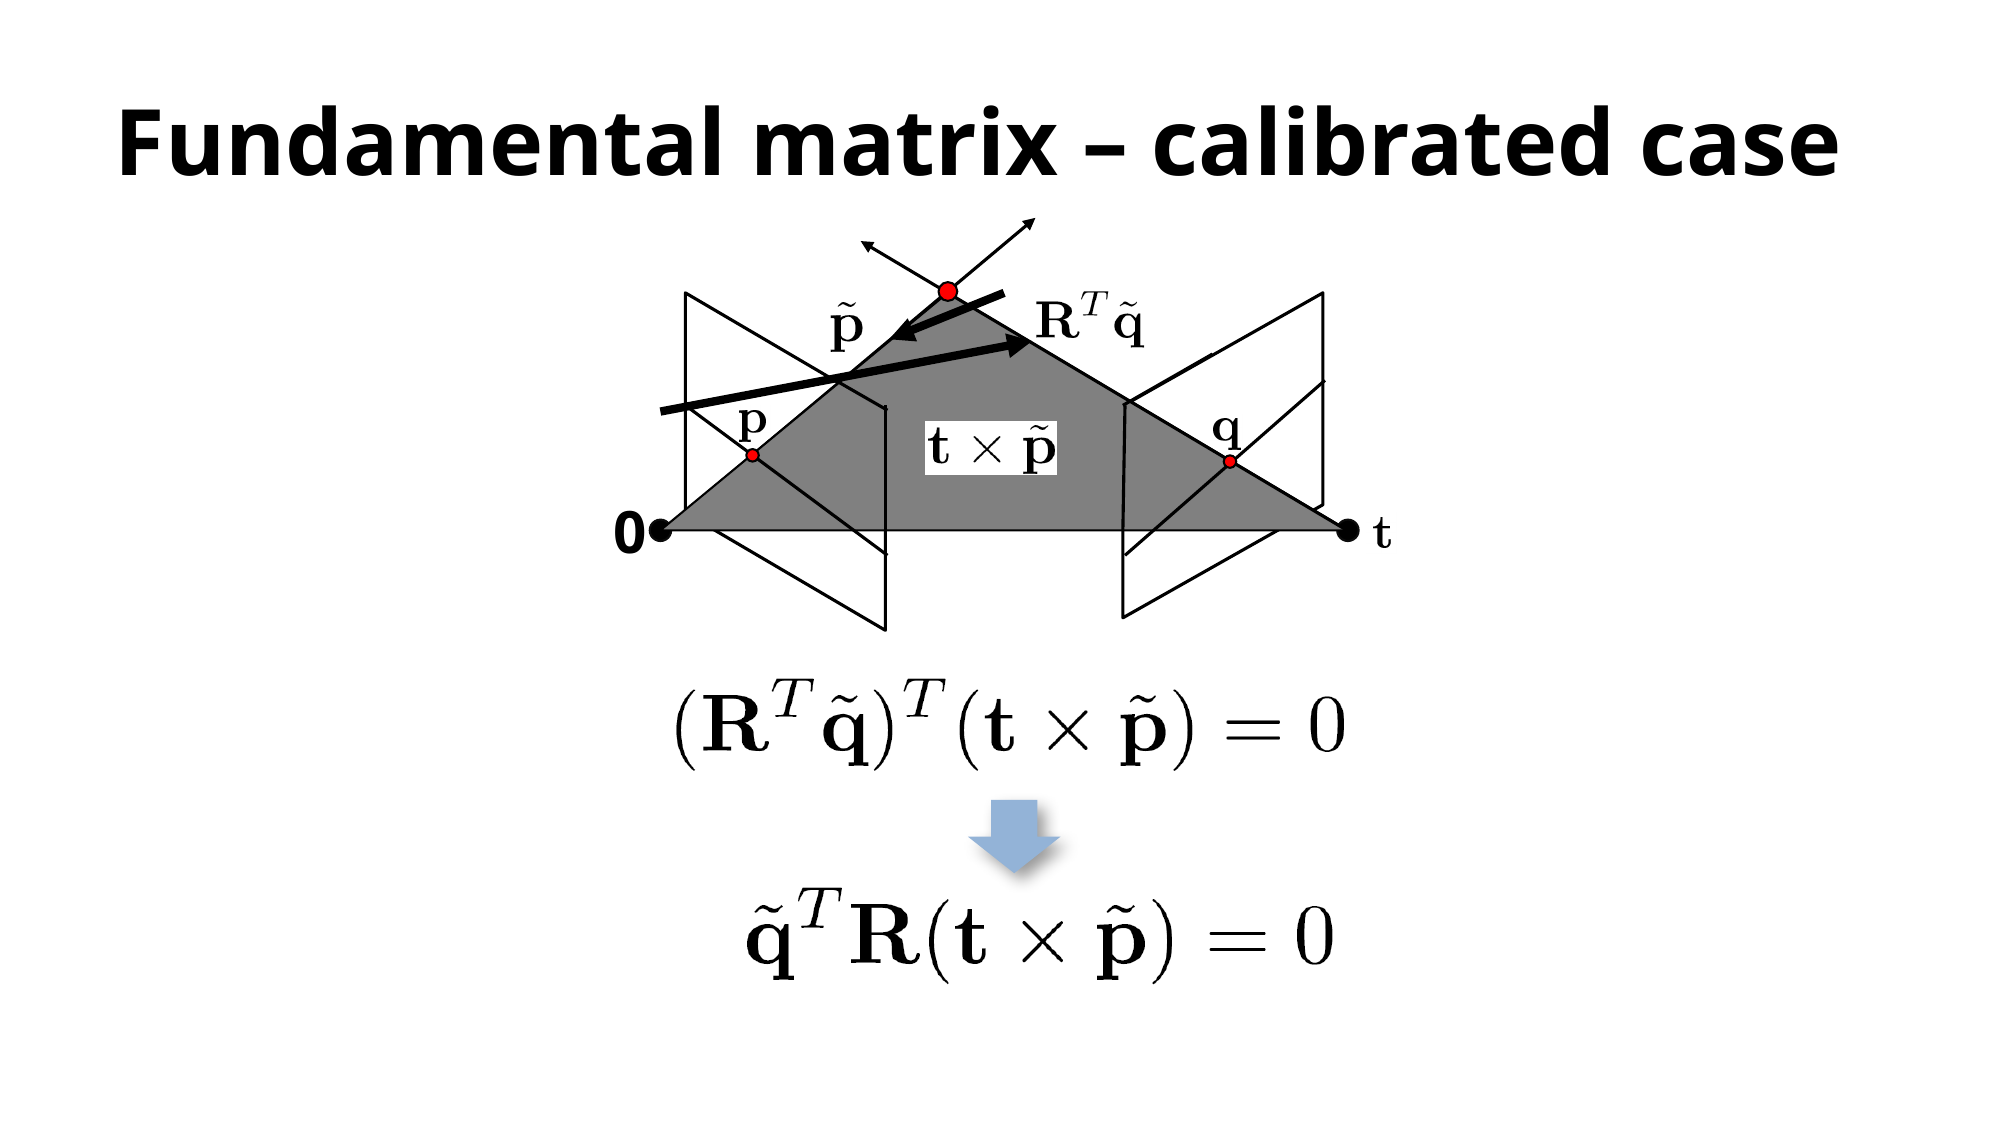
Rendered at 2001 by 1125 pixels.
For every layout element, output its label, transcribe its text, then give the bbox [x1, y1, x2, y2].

text_box 0 [598, 487, 659, 573]
text_box [1122, 562, 1219, 618]
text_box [660, 338, 890, 531]
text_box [685, 540, 888, 556]
text_box [774, 564, 886, 631]
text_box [860, 240, 1351, 533]
title Fundamental matrix – calibrated case [99, 45, 1900, 233]
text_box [1031, 340, 1349, 531]
picture [1366, 512, 1397, 555]
picture [925, 421, 1057, 476]
picture [738, 876, 1340, 992]
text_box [660, 217, 1036, 292]
text_box [967, 799, 1061, 874]
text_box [1124, 541, 1326, 556]
picture [671, 672, 1350, 774]
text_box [660, 292, 855, 338]
text_box [1347, 523, 1359, 542]
